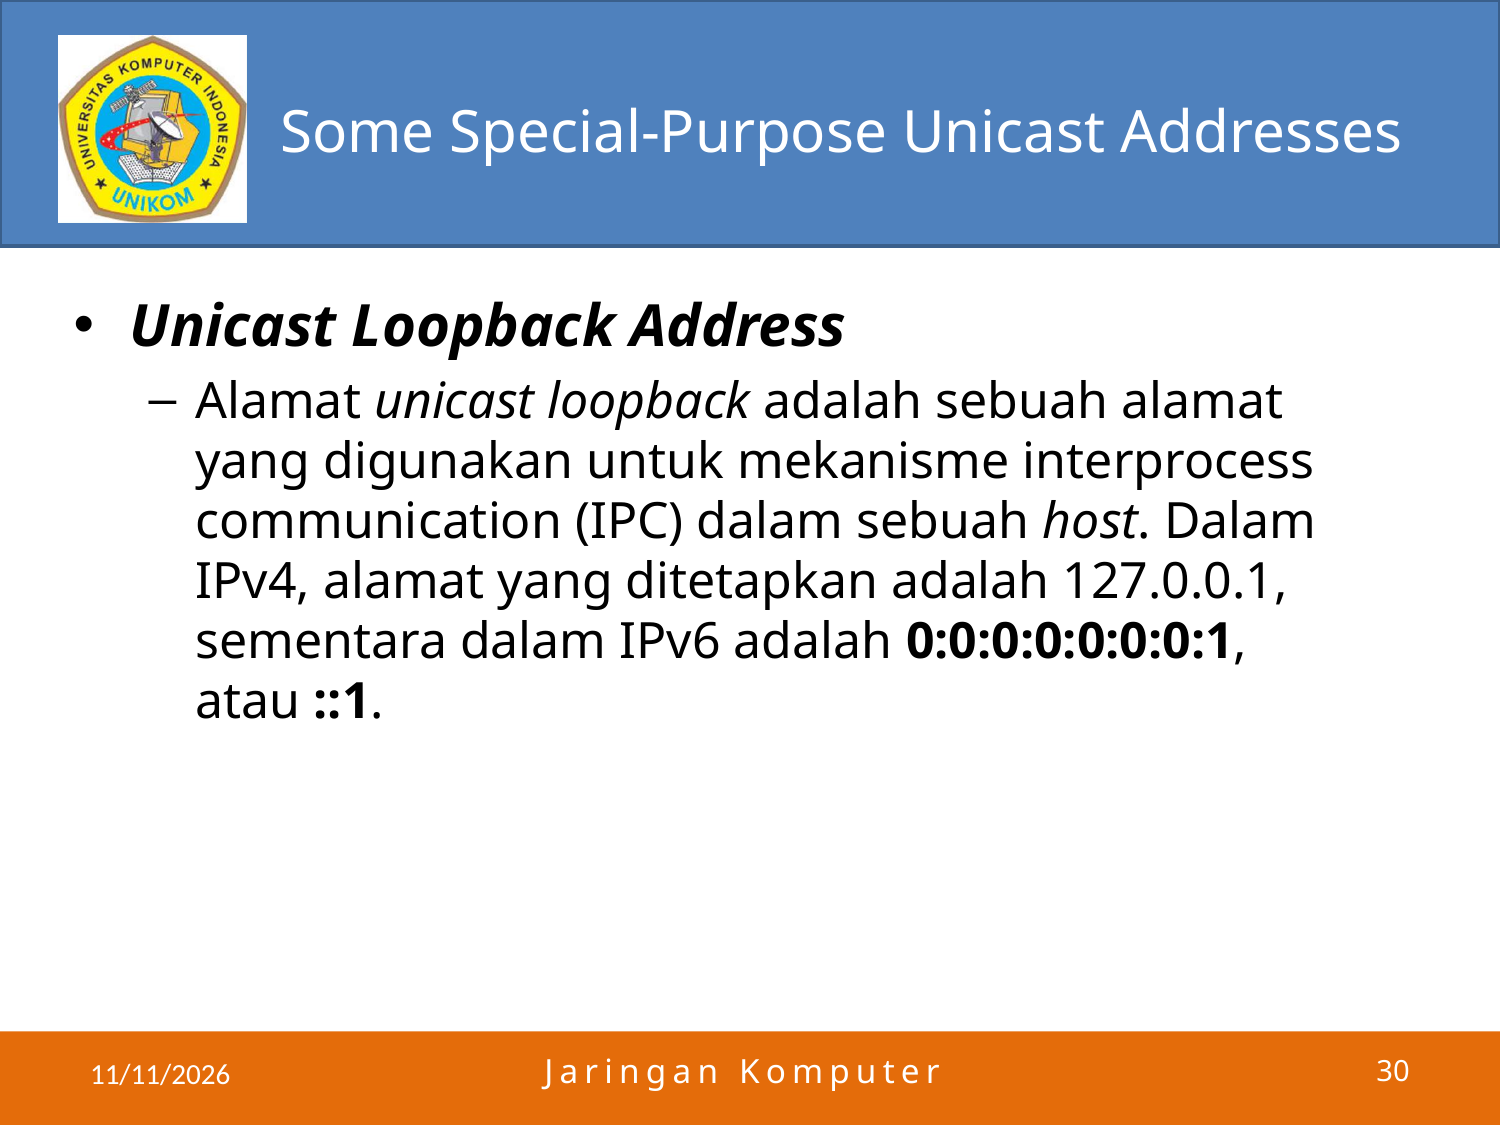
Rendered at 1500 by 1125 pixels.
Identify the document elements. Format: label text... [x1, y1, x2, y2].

list Unicast Loopback Address Alamat unicast loopback adalah sebuah alamat yang digunakan untuk mekanisme interprocess communication (IPC) dalam sebuah host. Dalam IPv4, alamat yang ditetapkan adalah 127.0.0.1, sementara dalam IPv6 adalah 0:0:0:0:0:0:0:1, atau ::1. [58, 281, 1425, 1005]
footer Jaringan Komputer [512, 1042, 988, 1103]
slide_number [75, 1042, 425, 1103]
title Some Special-Purpose Unicast Addresses [257, 35, 1425, 223]
slide_number 30 [1074, 1042, 1425, 1103]
picture [58, 35, 247, 223]
